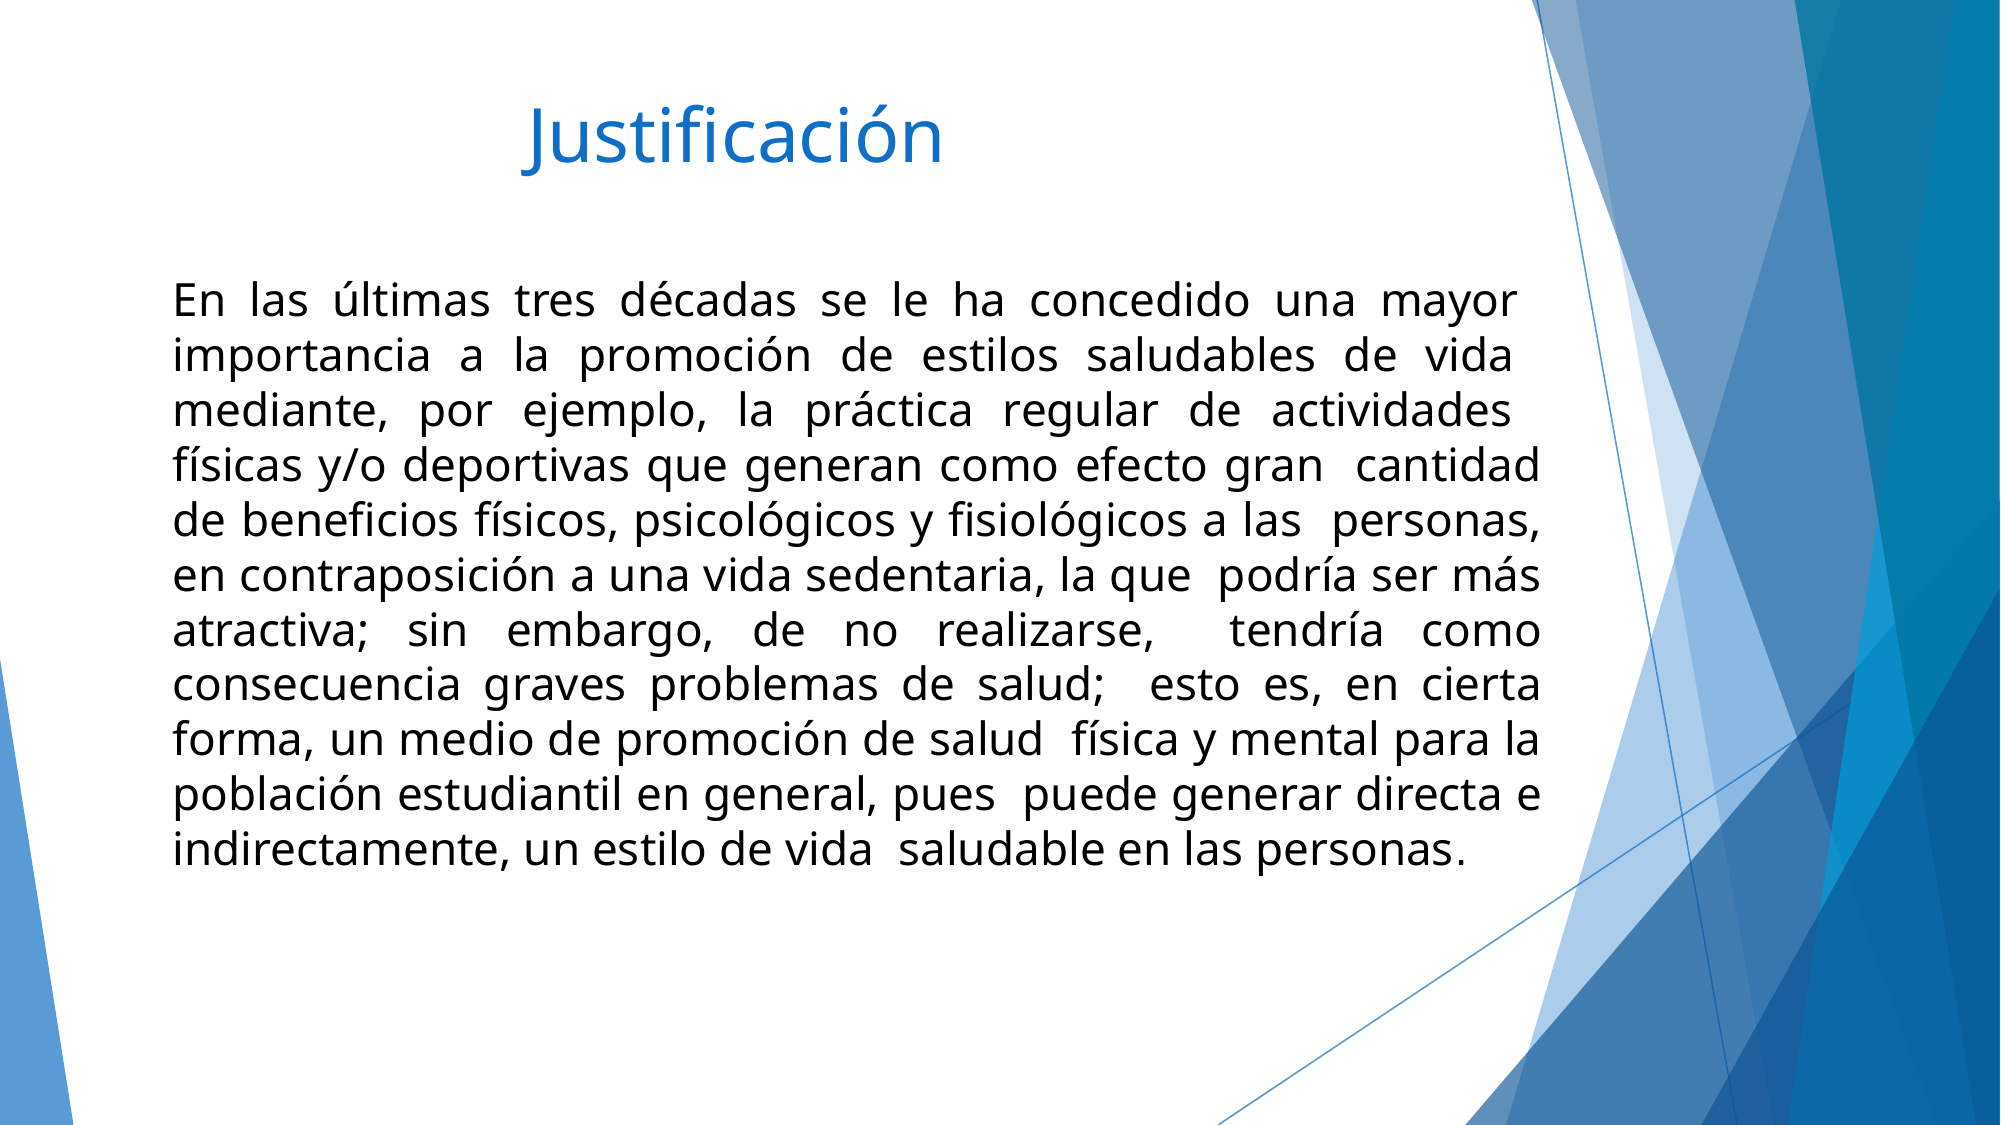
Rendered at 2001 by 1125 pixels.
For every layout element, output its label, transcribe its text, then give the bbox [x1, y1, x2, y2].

title Justificación [525, 85, 1190, 268]
text_box En las últimas tres décadas se le ha concedido una mayor importancia a la promoción de estilos saludables de vida mediante, por ejemplo, la práctica regular de actividades físicas y/o deportivas que generan como efecto gran cantidad de beneficios físicos, psicológicos y fisiológicos a las personas, en contraposición a una vida sedentaria, la que podría ser más atractiva; sin embargo, de no realizarse, tendría como consecuencia graves problemas de salud; esto es, en cierta forma, un medio de promoción de salud física y mental para la población estudiantil en general, pues puede generar directa e indirectamente, un estilo de vida saludable en las personas. [170, 268, 1544, 875]
